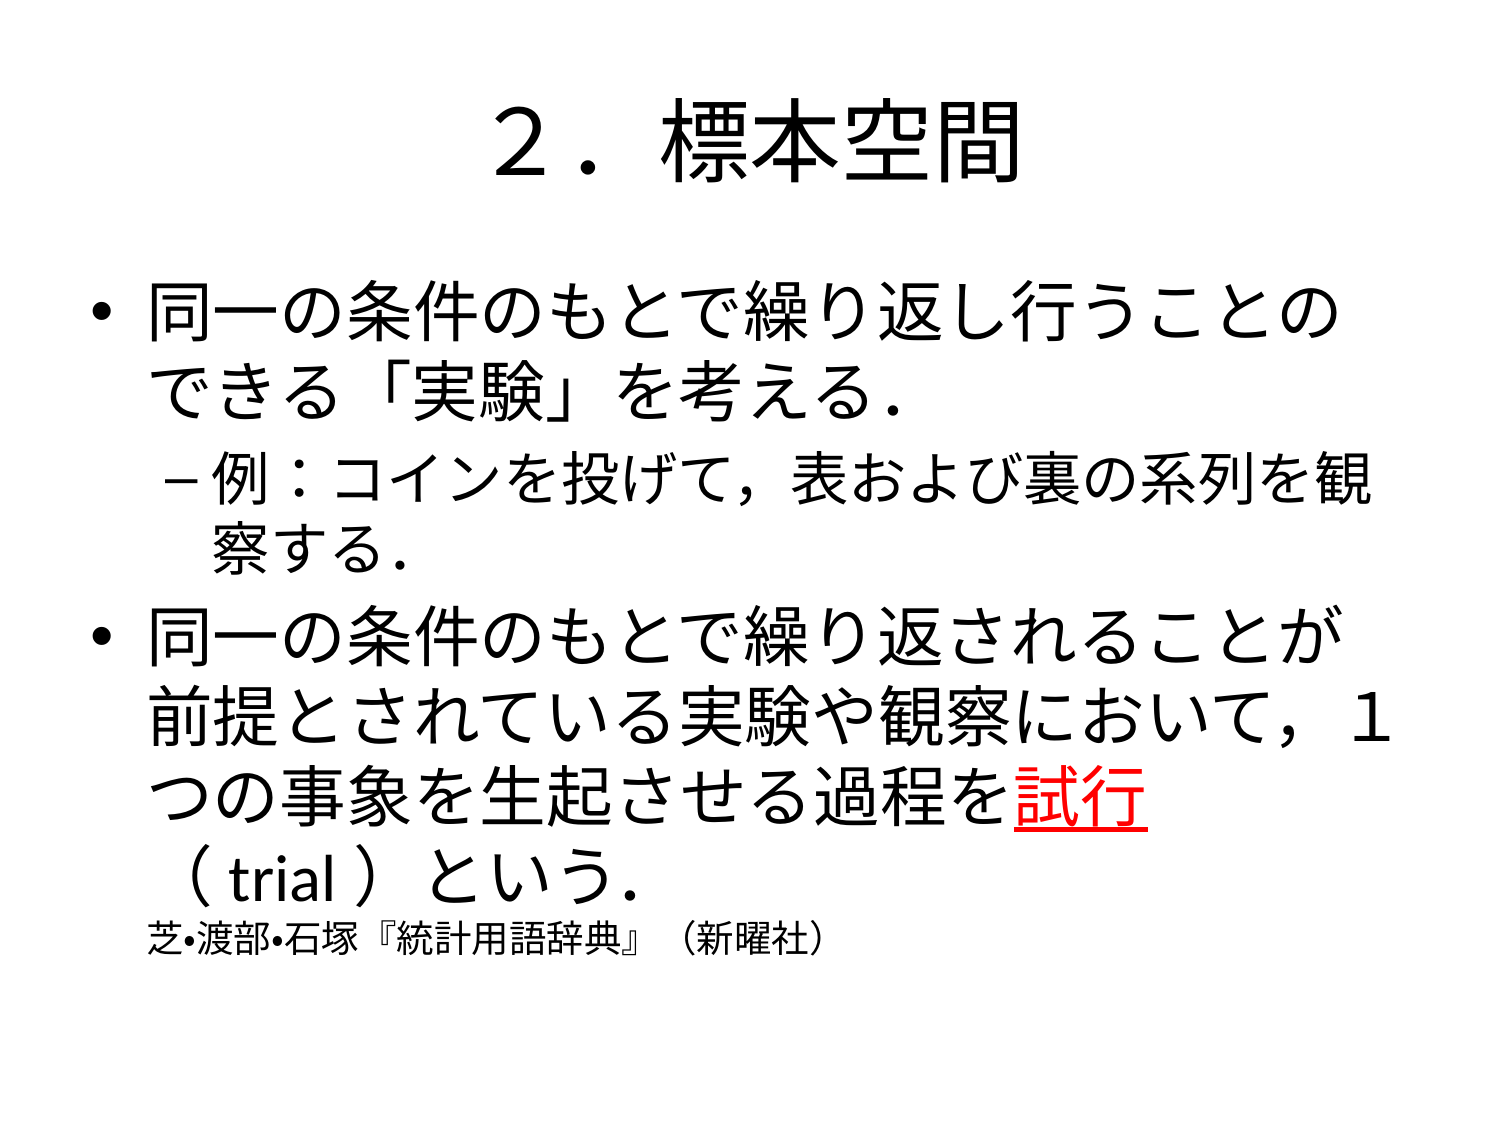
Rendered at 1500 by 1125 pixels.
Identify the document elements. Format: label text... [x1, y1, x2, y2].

list 同一の条件のもとで繰り返し行うことのできる「実験」を考える． 例：コインを投げて，表および裏の系列を観察する． 同一の条件のもとで繰り返されることが前提とされている実験や観察において，１つの事象を生起させる過程を試行（trial）という． 芝・渡部・石塚『統計用語辞典』（新曜社） [75, 262, 1425, 1005]
title ２．標本空間 [75, 45, 1425, 233]
